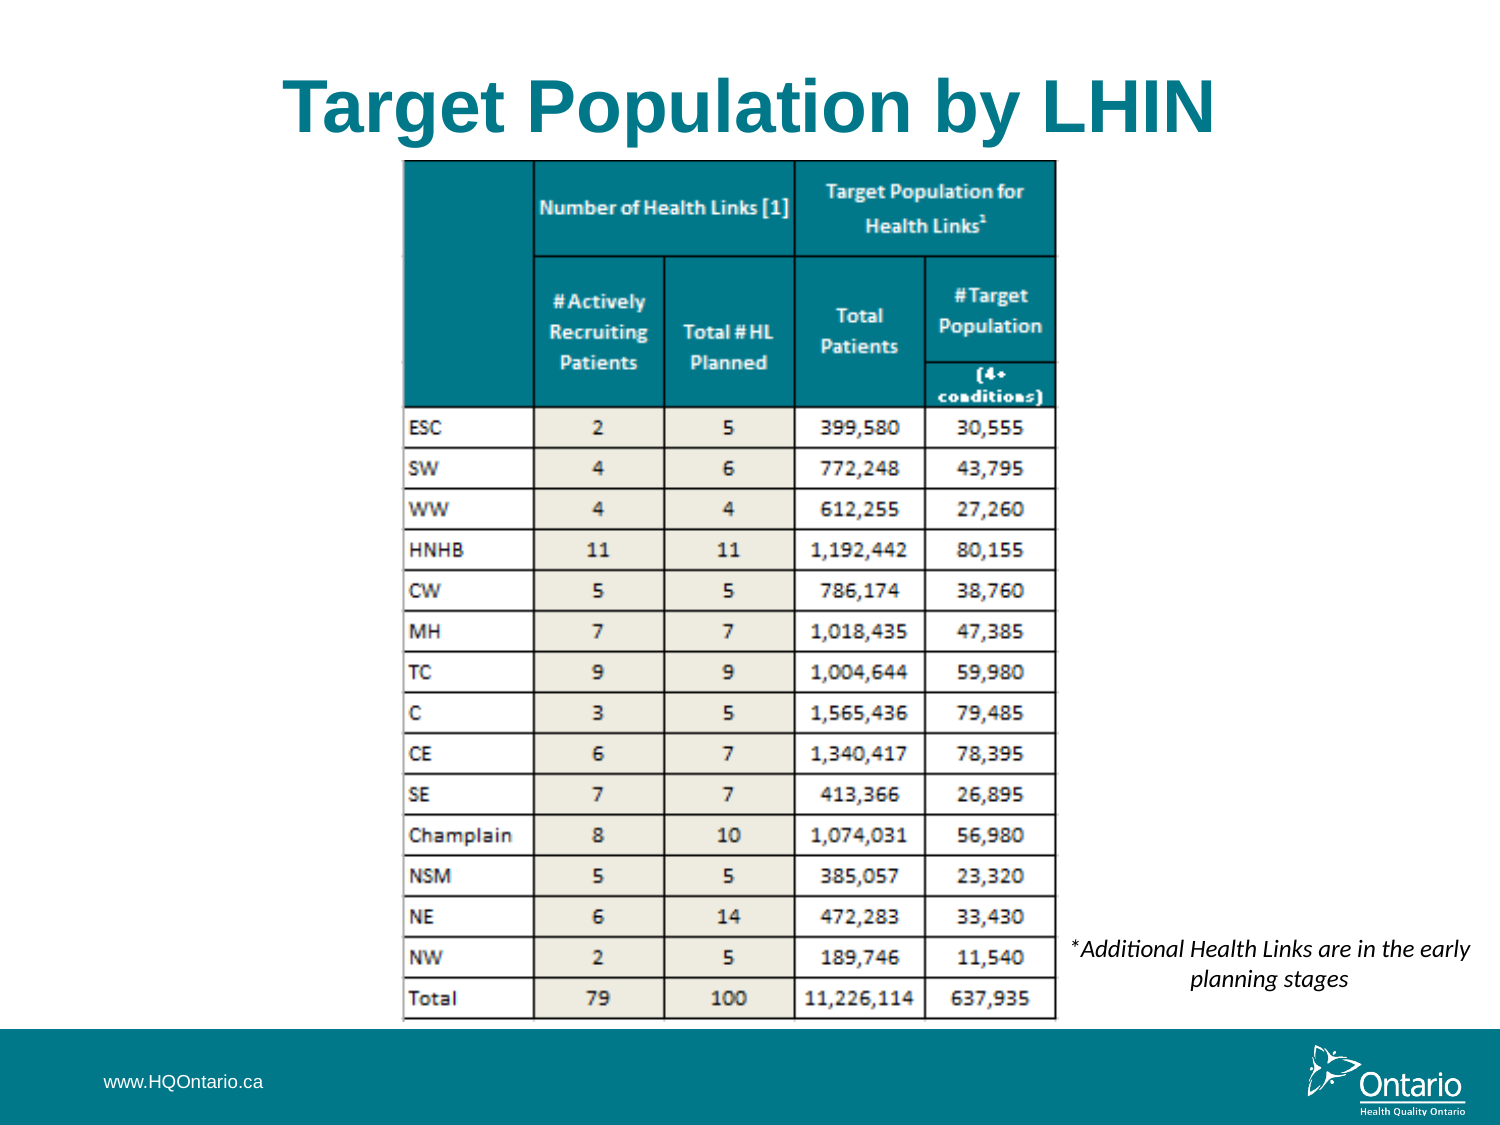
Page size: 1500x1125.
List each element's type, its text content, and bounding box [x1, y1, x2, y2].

title Target Population by LHIN [75, 45, 1425, 161]
text_box *Additional Health Links are in the early planning stages [1063, 925, 1500, 1000]
picture [401, 160, 1059, 1022]
footer www.HQOntario.ca [88, 1062, 550, 1103]
